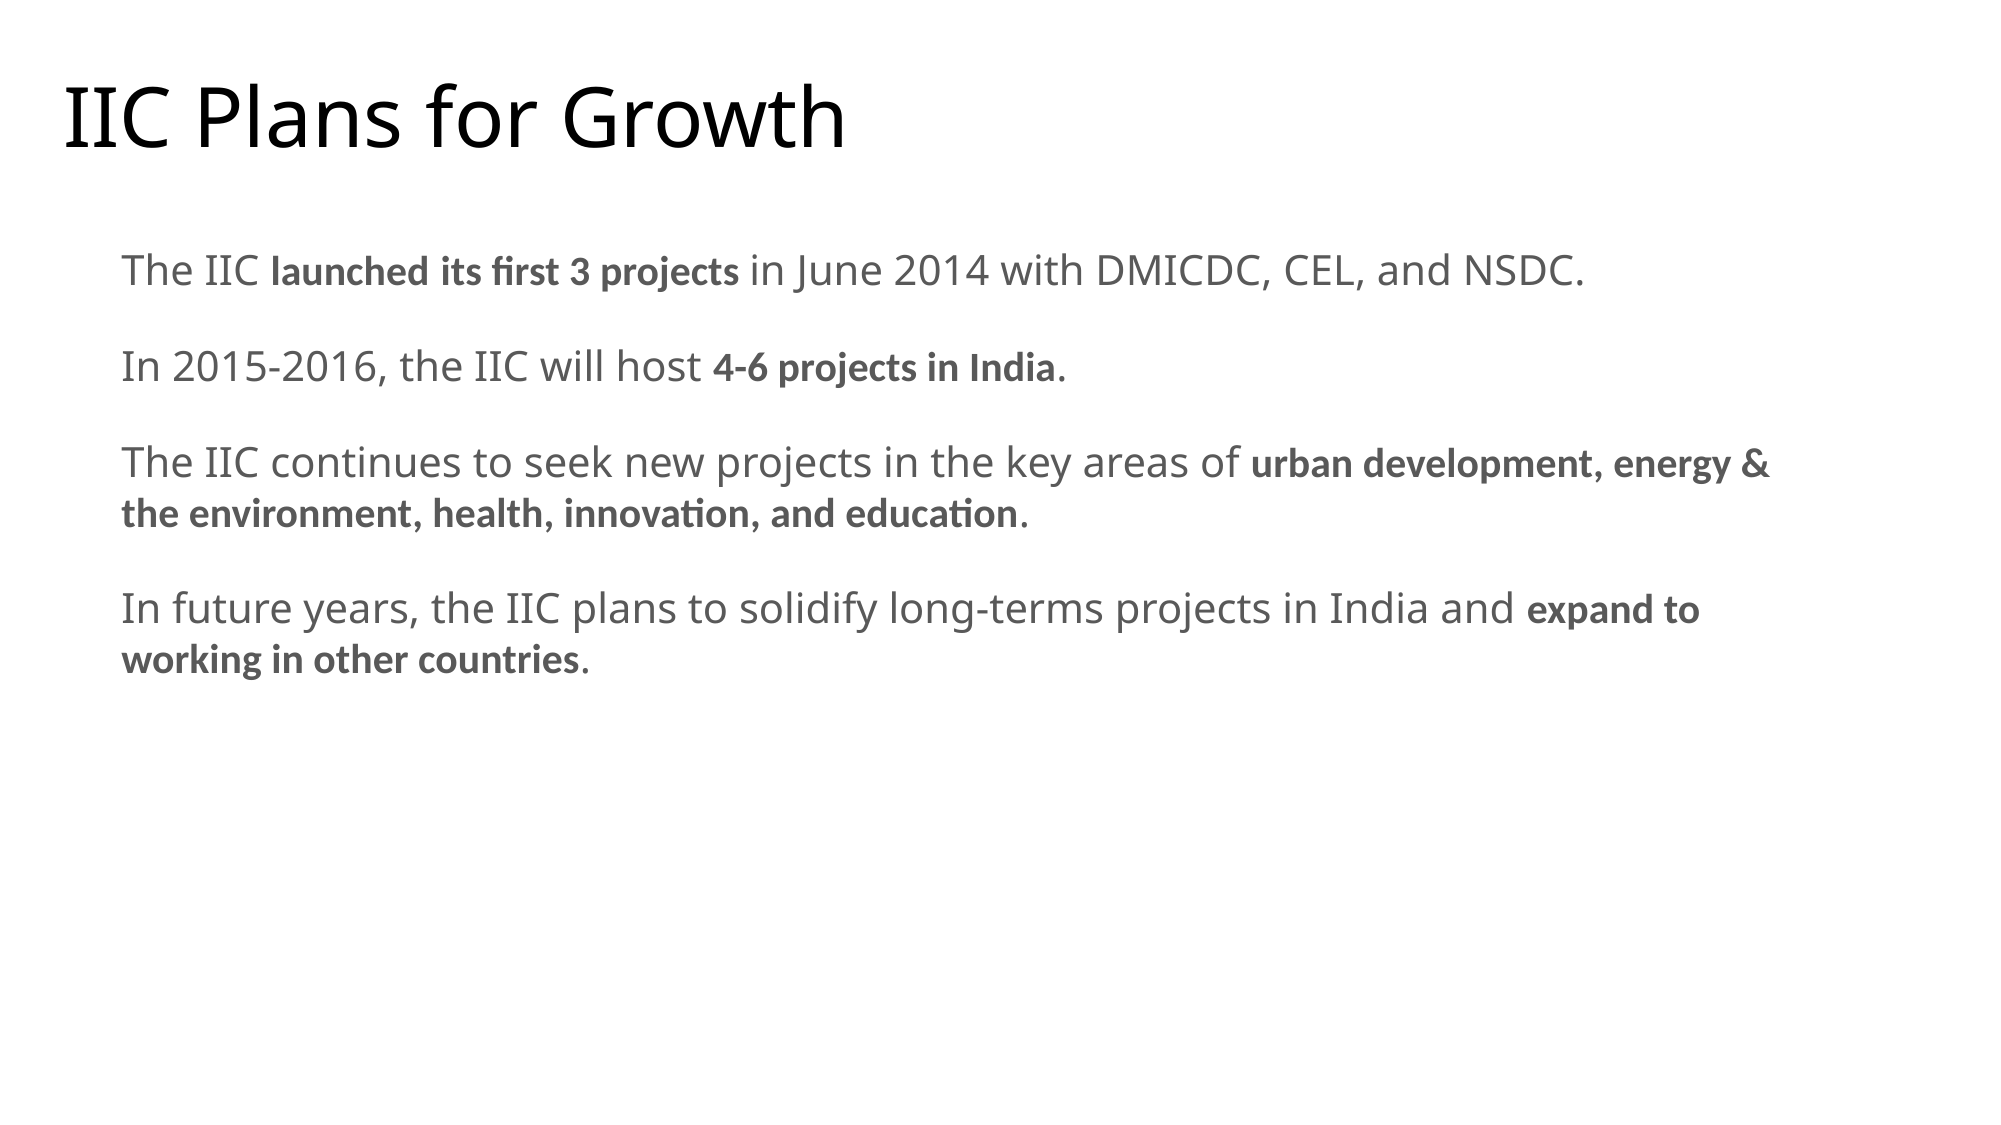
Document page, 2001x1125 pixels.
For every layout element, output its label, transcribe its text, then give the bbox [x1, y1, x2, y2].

list The IIC launched its first 3 projects in June 2014 with DMICDC, CEL, and NSDC. In 2015-2016, the IIC will host 4-6 projects in India. The IIC continues to seek new projects in the key areas of urban development, energy & the environment, health, innovation, and education. In future years, the IIC plans to solidify long-terms projects in India and expand to working in other countries. [106, 236, 1841, 1033]
title IIC Plans for Growth [48, 45, 1774, 195]
